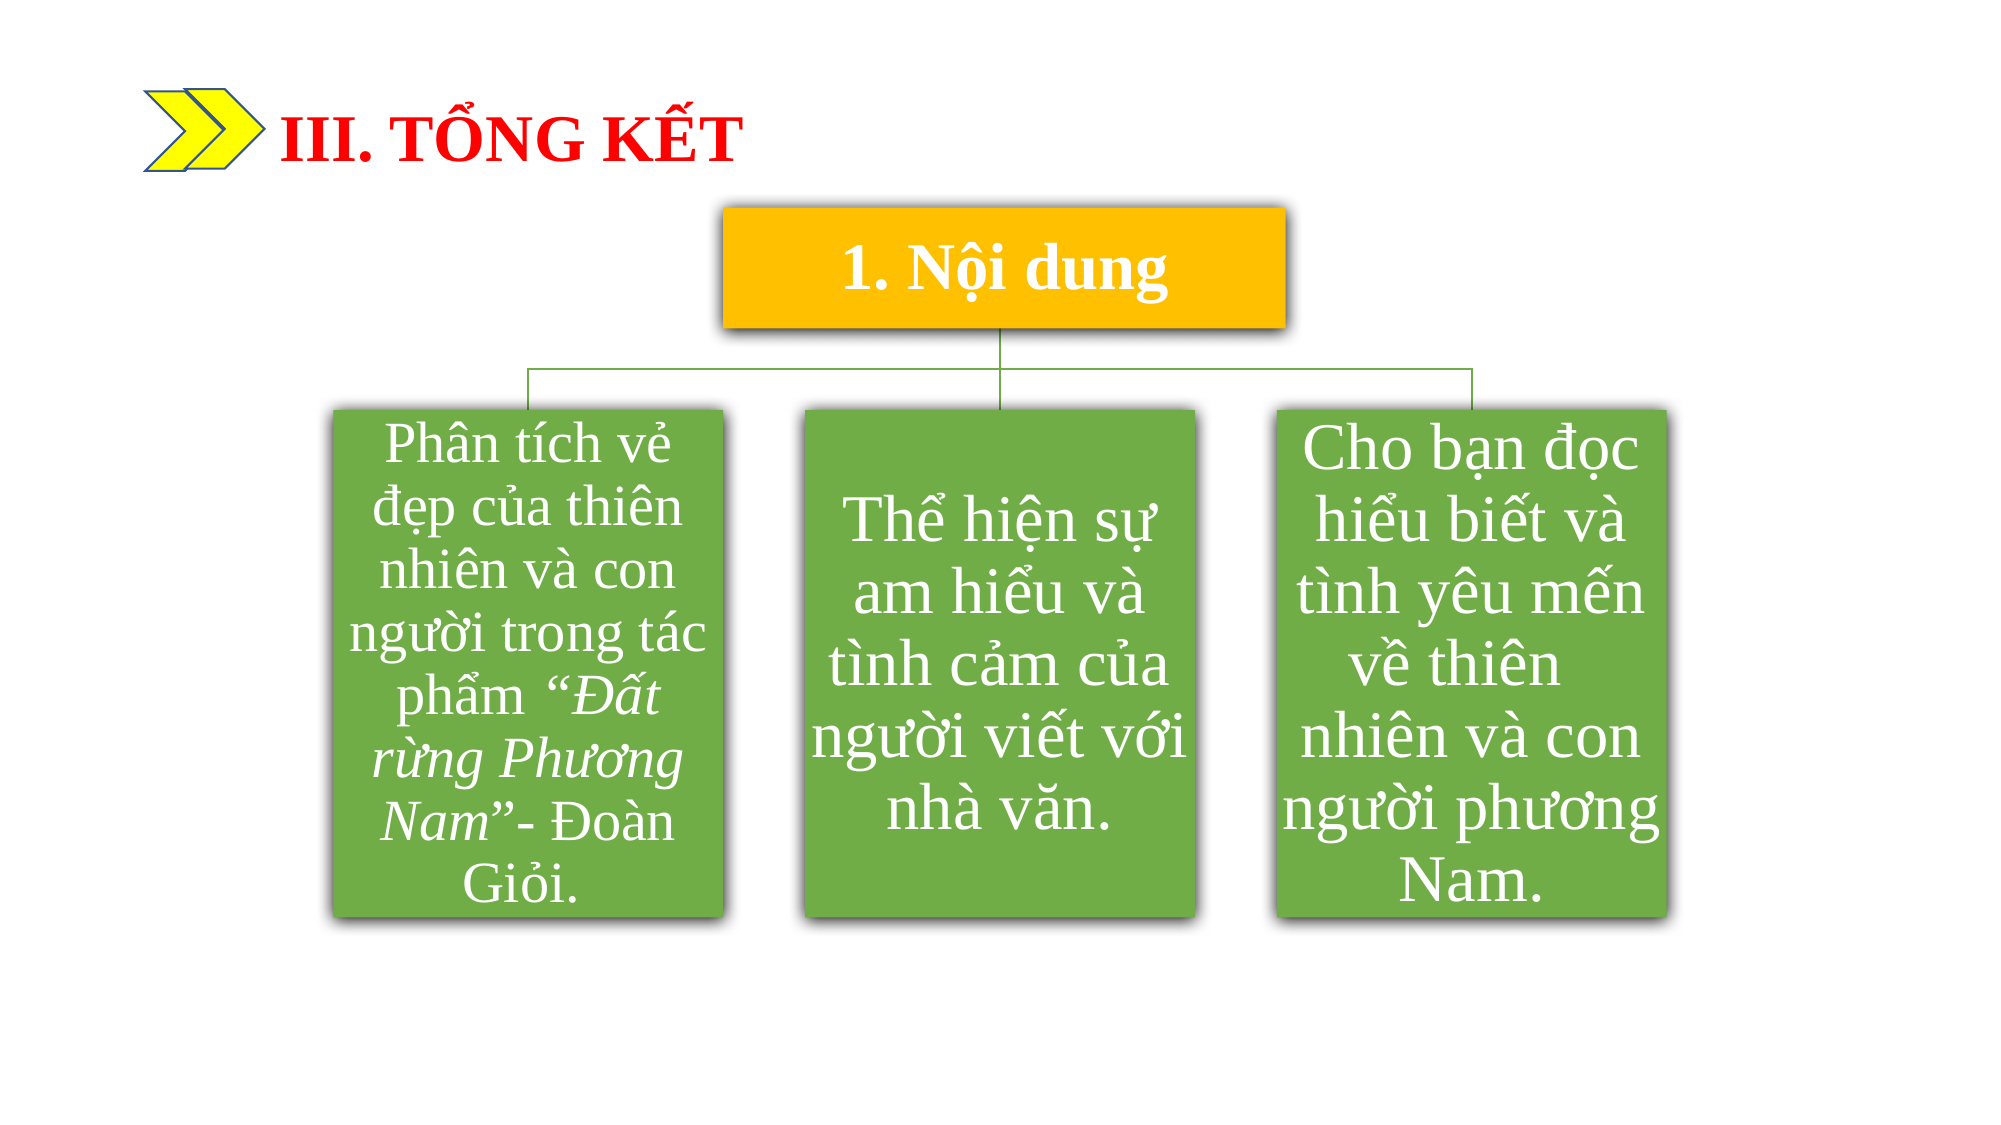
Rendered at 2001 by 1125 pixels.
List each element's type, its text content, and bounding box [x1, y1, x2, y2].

text_box III. TỔNG KẾT [264, 75, 1265, 183]
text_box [333, 207, 1667, 918]
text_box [145, 89, 265, 171]
